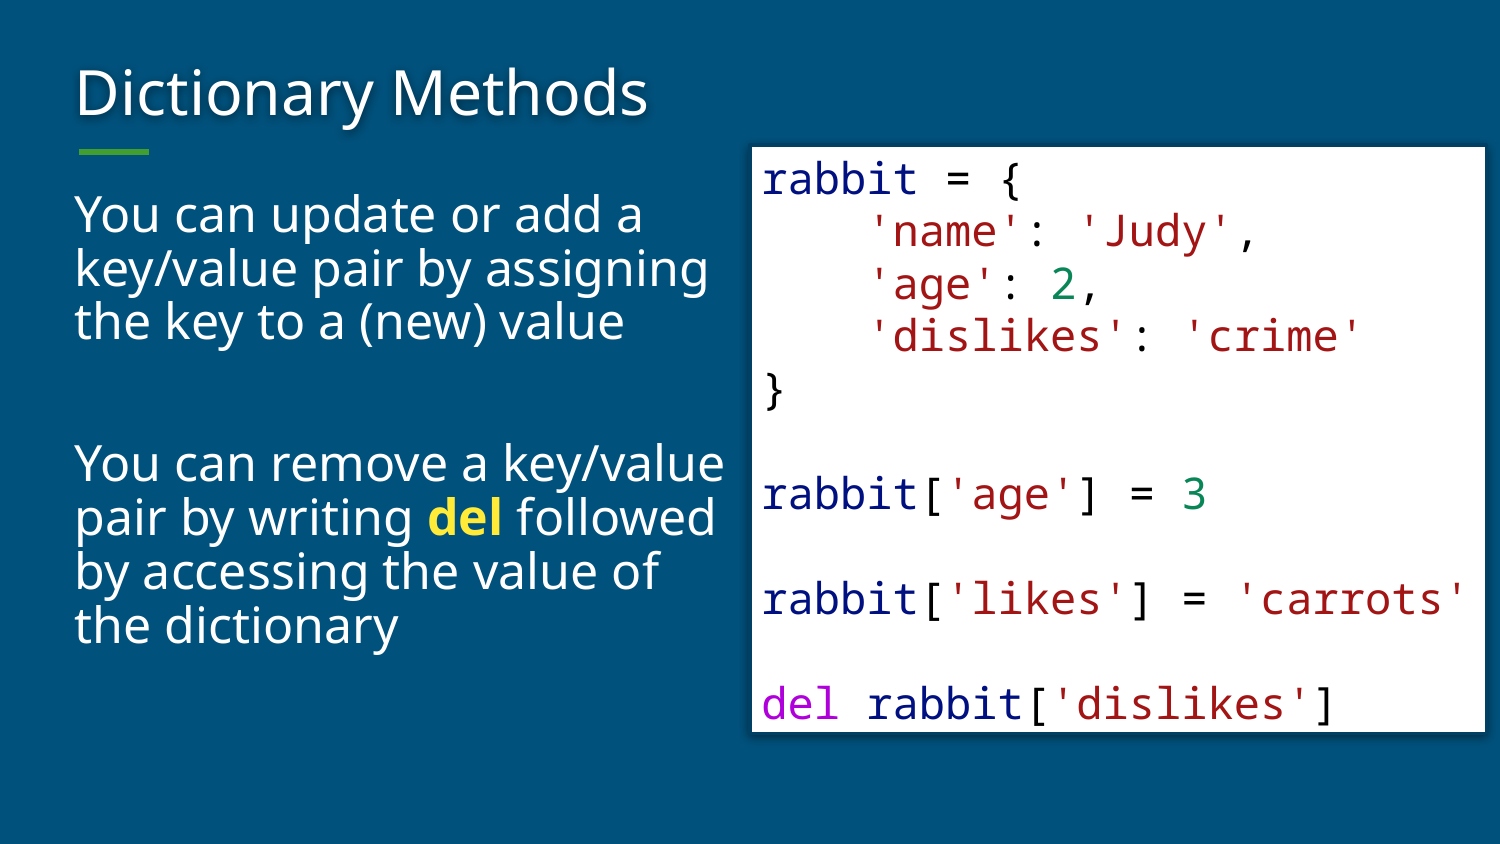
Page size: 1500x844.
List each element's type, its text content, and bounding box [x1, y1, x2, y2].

text_box rabbit = { 'name': 'Judy', 'age': 2, 'dislikes': 'crime' } rabbit['age'] = 3 rabbit['likes'] = 'carrots' del rabbit['dislikes'] [749, 144, 1487, 734]
list You can update or add a key/value pair by assigning the key to a (new) value You can remove a key/value pair by writing del followed by accessing the value of the dictionary [63, 183, 751, 750]
title Dictionary Methods [63, 39, 1437, 152]
